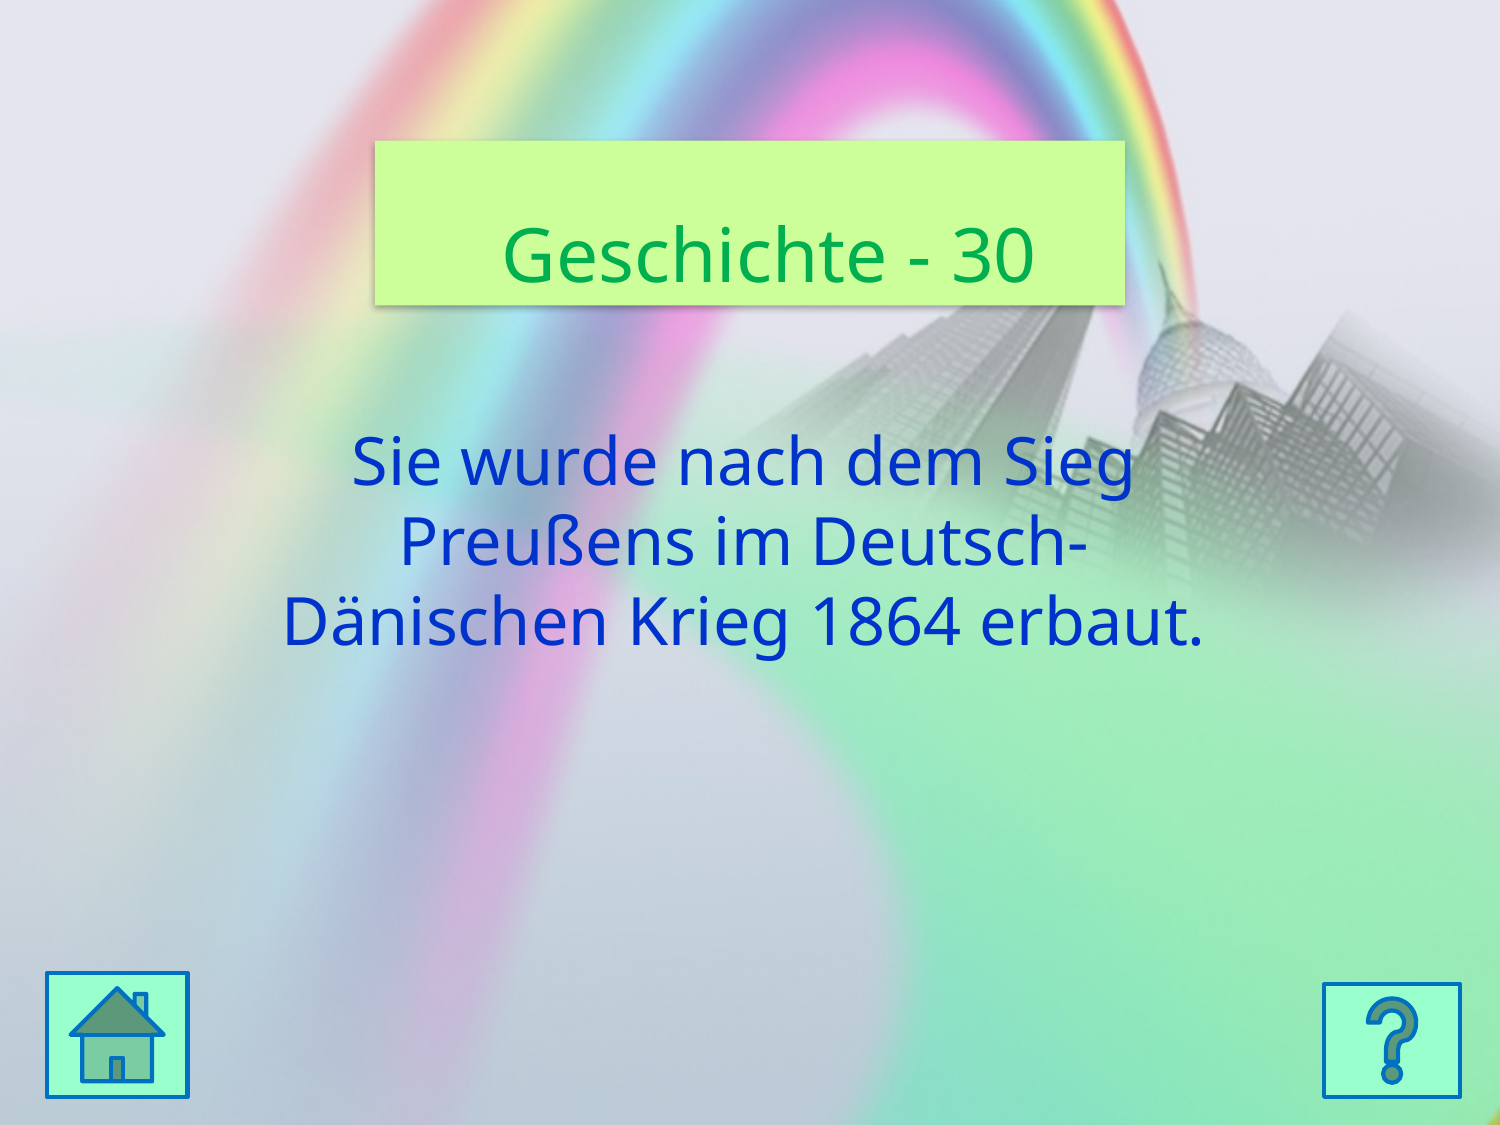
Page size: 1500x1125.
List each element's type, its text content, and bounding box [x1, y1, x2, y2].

text_box [1322, 982, 1462, 1099]
text_box [45, 971, 190, 1099]
text_box Geschichte - 30 [374, 140, 1125, 306]
text_box Sie wurde nach dem Sieg Preußens im Deutsch-Dänischen Krieg 1864 erbaut. [246, 411, 1243, 667]
picture [0, 0, 1500, 1125]
